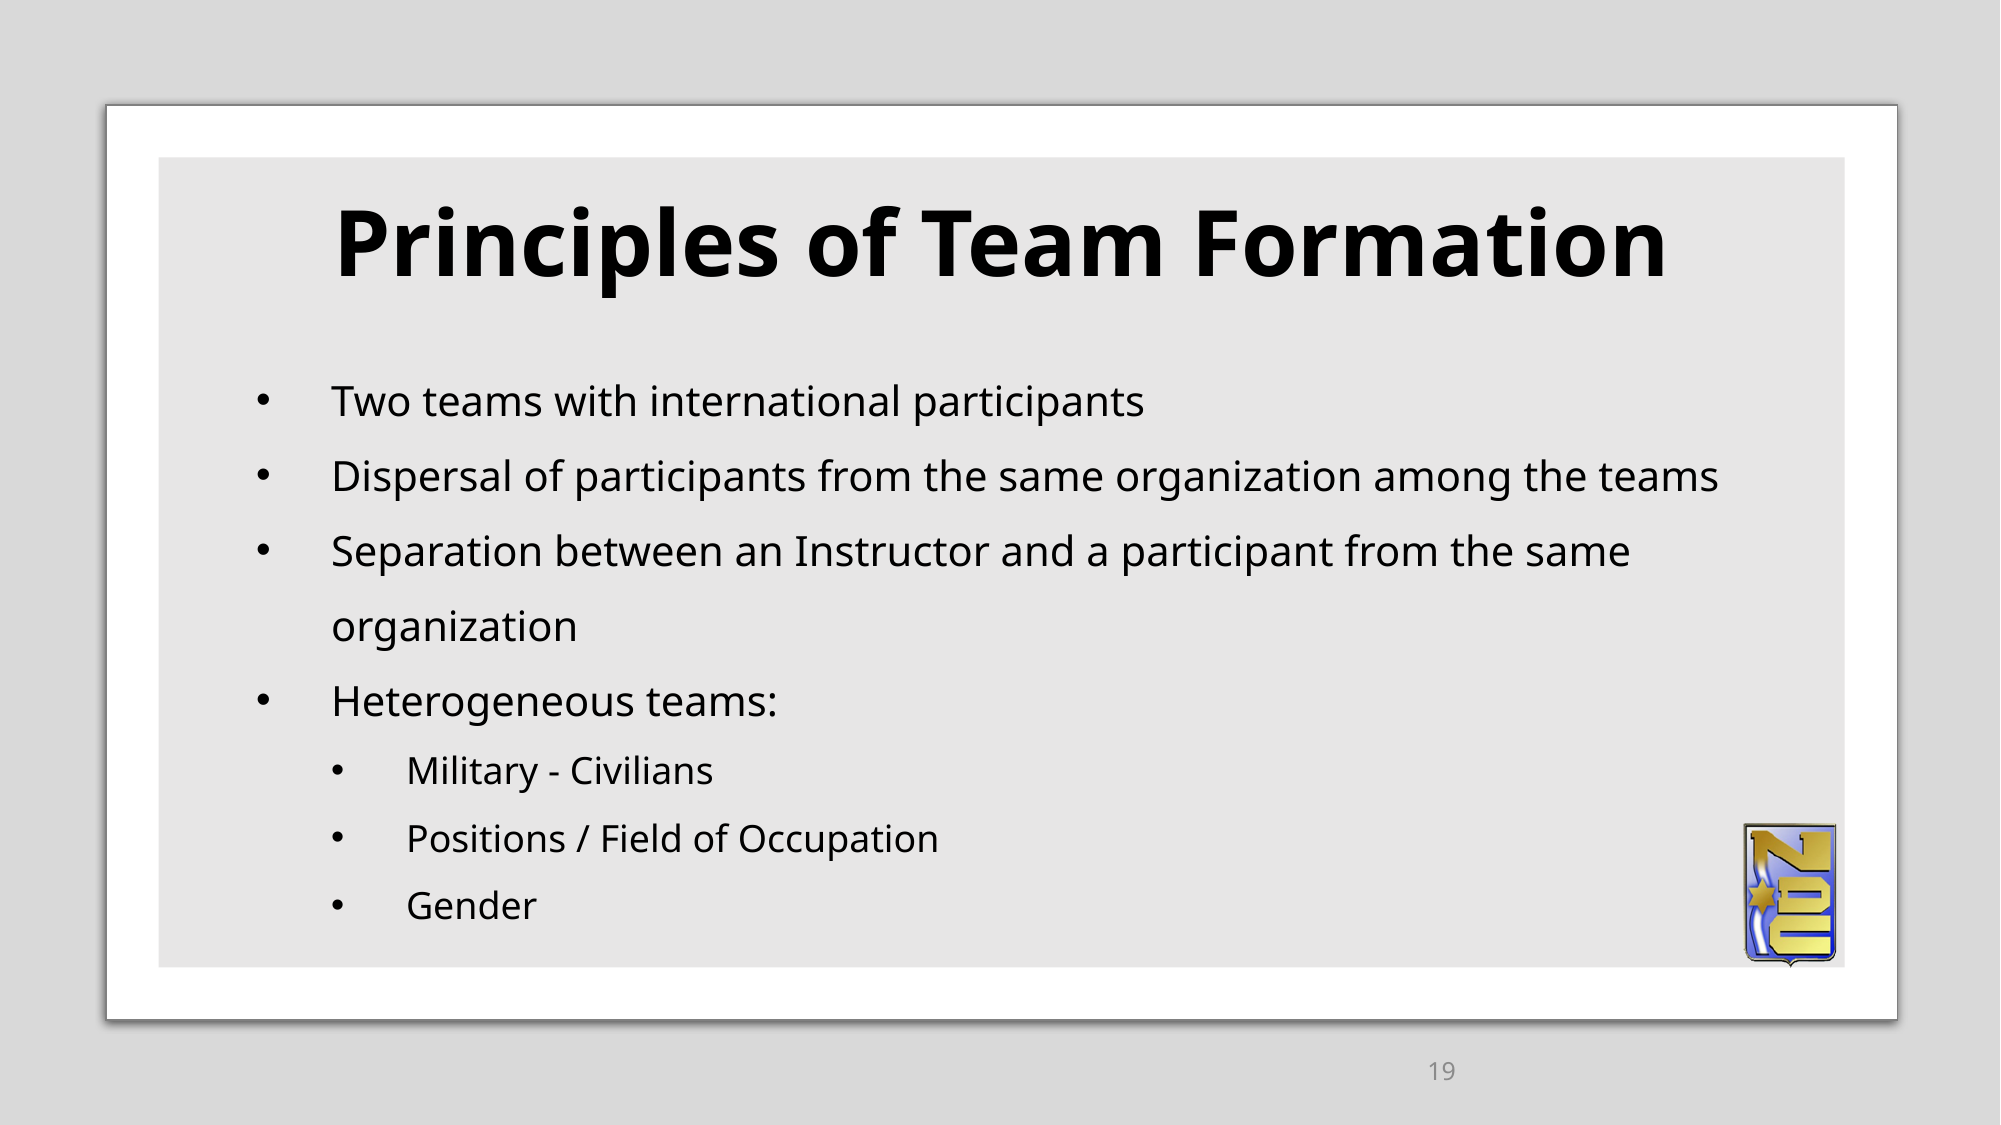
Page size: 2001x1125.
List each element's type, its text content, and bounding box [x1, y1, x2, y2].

slide_number 19 [1412, 1042, 1863, 1103]
text_box [158, 156, 1846, 968]
text_box Two teams with international participants Dispersal of participants from the same organization among the teams Separation between an Instructor and a participant from the same organization Heterogeneous teams: Military - Civilians Positions / Field of Occupation Gender [241, 342, 1820, 949]
text_box [0, 0, 2000, 1125]
text_box [105, 104, 1898, 1021]
title Principles of Team Formation [211, 171, 1793, 323]
picture [1741, 820, 1838, 968]
